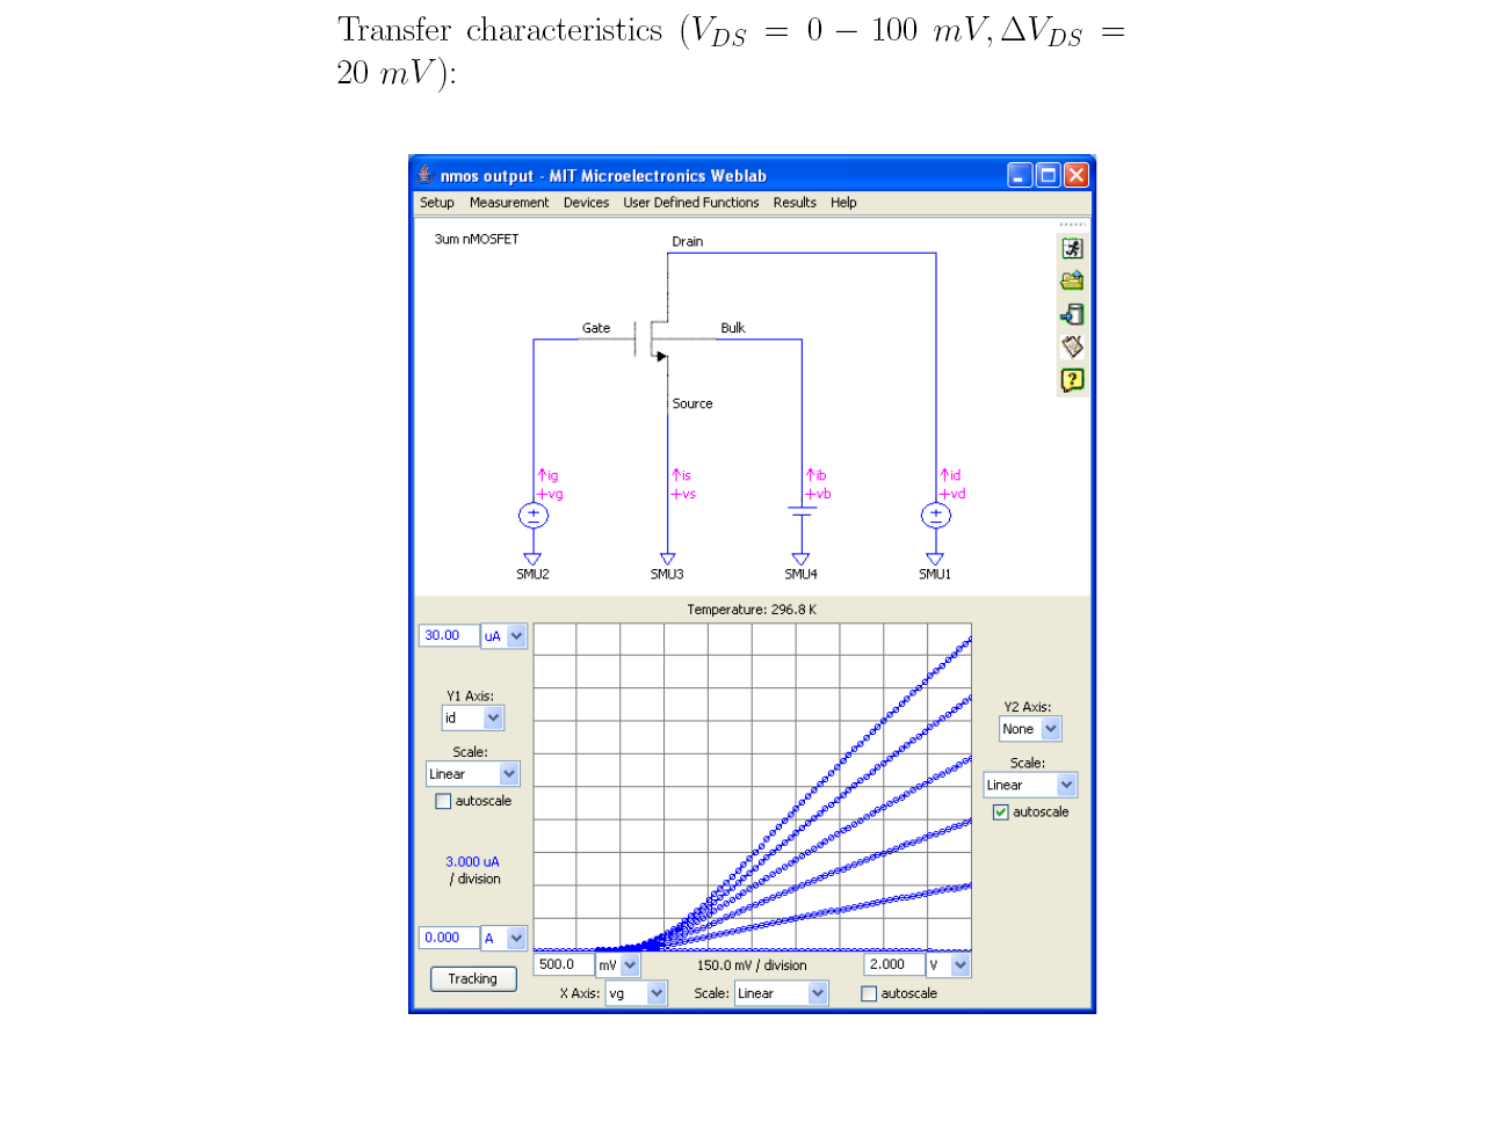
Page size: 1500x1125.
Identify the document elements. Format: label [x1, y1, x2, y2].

list [312, 0, 1188, 1101]
